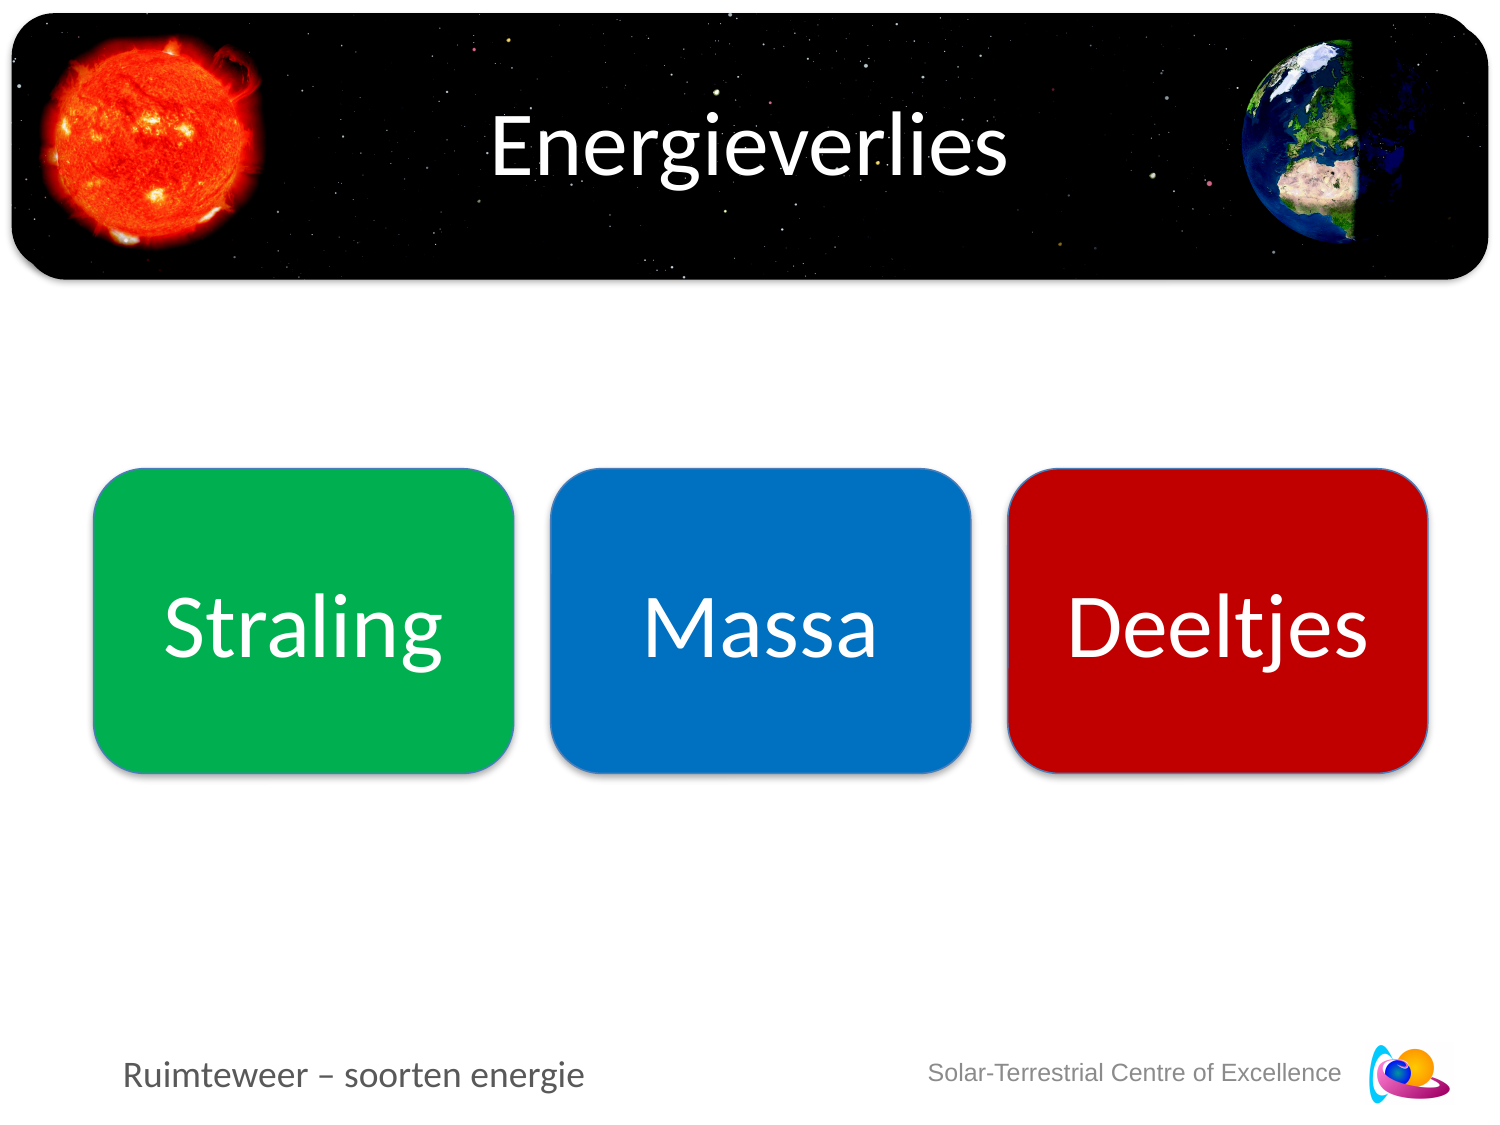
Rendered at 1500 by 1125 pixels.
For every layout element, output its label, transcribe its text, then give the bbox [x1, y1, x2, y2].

picture [11, 13, 1489, 280]
text_box Massa [549, 467, 972, 775]
text_box Deeltjes [1006, 467, 1429, 775]
text_box Straling [92, 467, 515, 775]
title Energieverlies [75, 45, 1425, 233]
picture [1365, 1042, 1454, 1105]
text_box Ruimteweer – soorten energie [108, 1042, 601, 1103]
